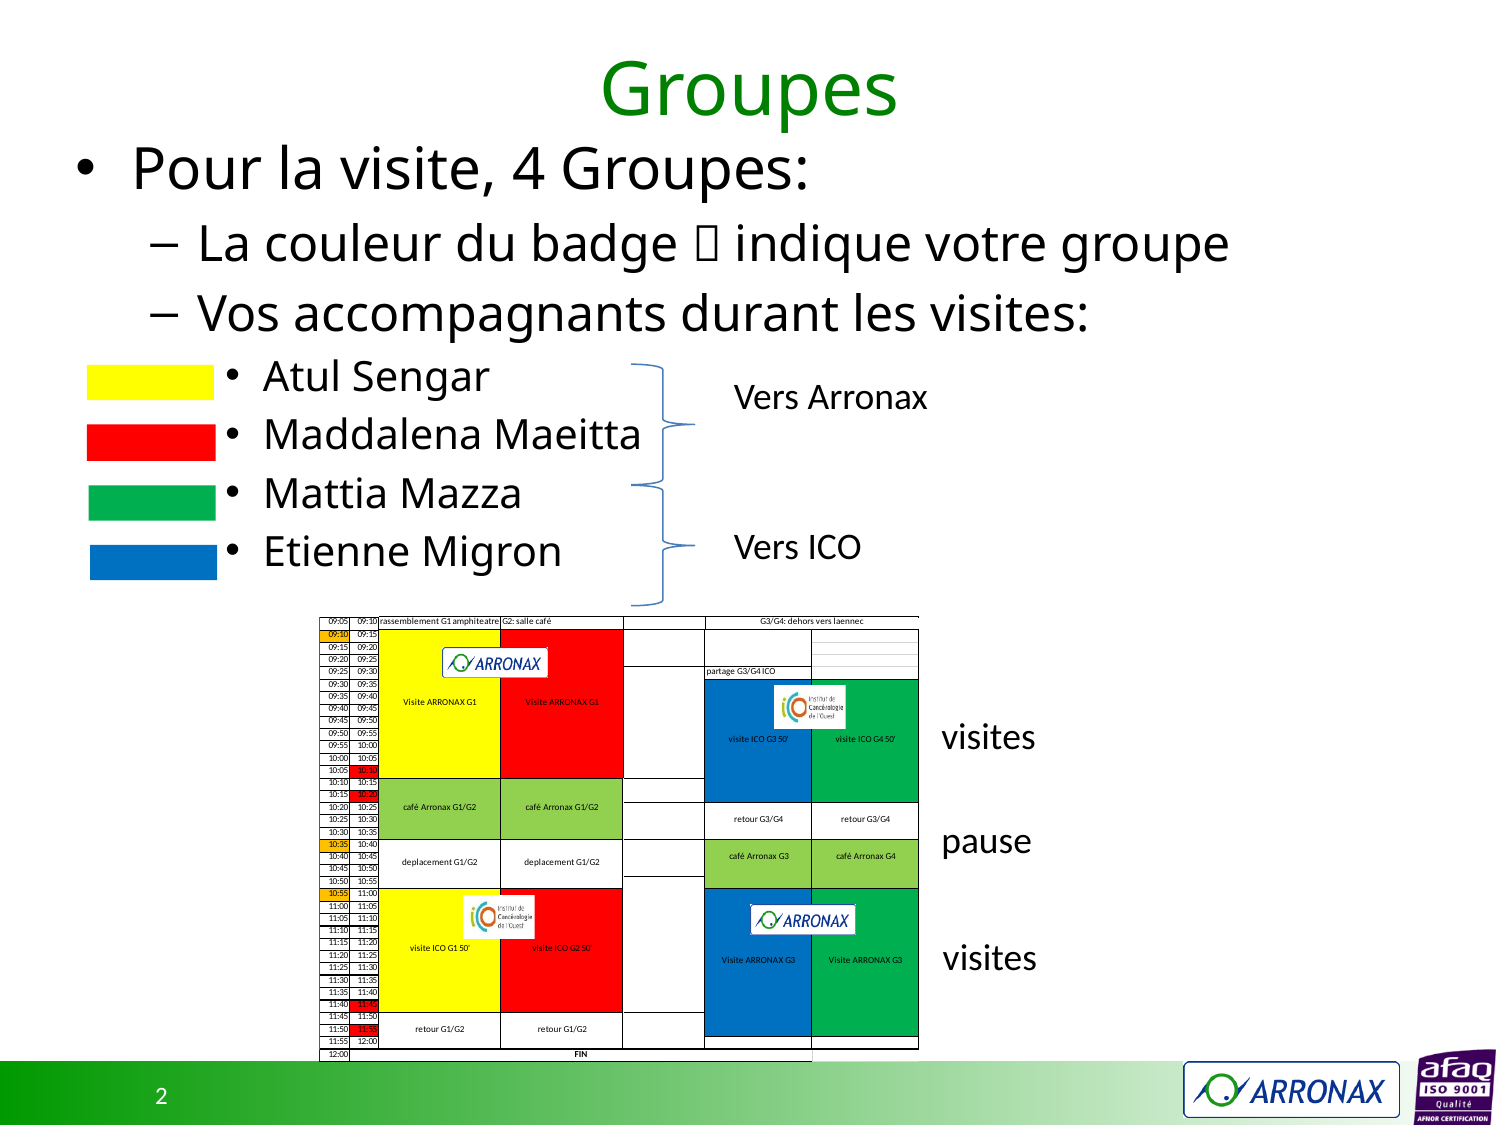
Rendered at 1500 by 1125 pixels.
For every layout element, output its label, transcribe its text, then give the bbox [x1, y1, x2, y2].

picture [319, 616, 920, 1063]
slide_number 2 [88, 1065, 183, 1125]
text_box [630, 363, 1121, 606]
title Groupes [75, 19, 1425, 151]
picture [1413, 1049, 1496, 1125]
picture [1183, 1061, 1400, 1118]
text_box pause [926, 809, 1156, 869]
text_box visites [926, 704, 1156, 765]
list Pour la visite, 4 Groupes: La couleur du badge  indique votre groupe Vos accompagnants durant les visites: Atul Sengar Maddalena Maeitta Mattia Mazza Etienne Migron [60, 123, 1411, 867]
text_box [86, 364, 218, 581]
text_box visites [927, 925, 1158, 986]
